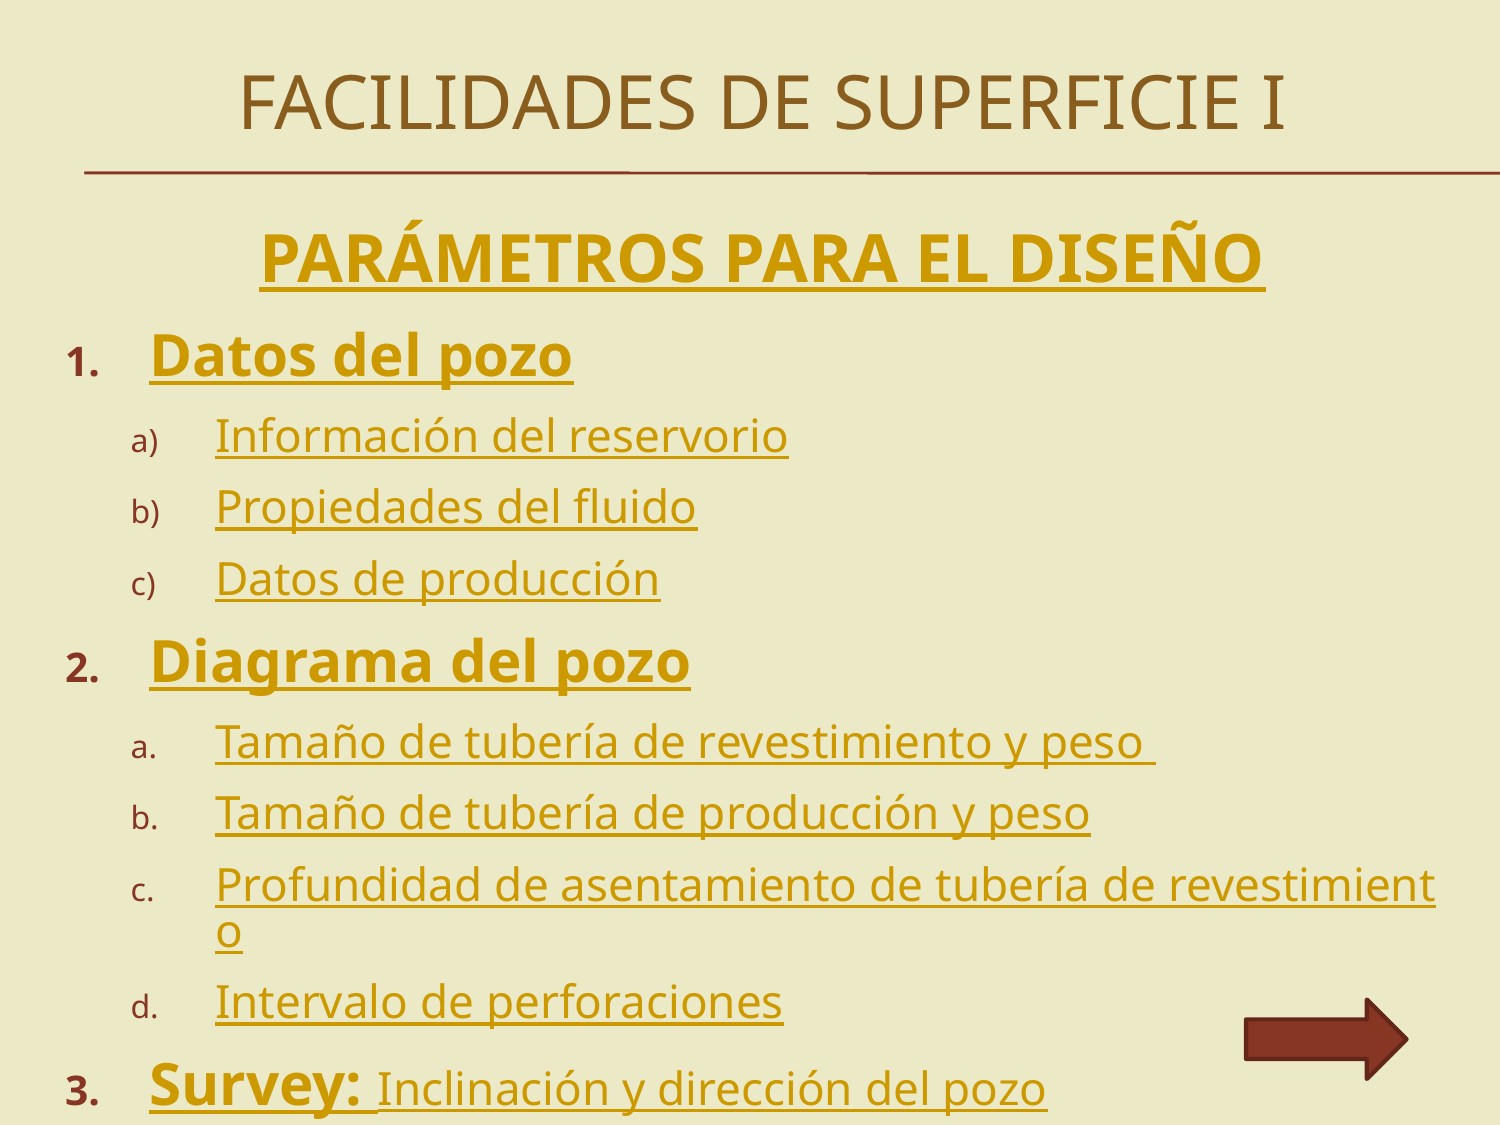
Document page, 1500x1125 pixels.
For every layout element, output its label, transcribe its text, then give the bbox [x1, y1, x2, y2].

list PARÁMETROS PARA EL DISEÑO Datos del pozo Información del reservorio Propiedades del fluido Datos de producción Diagrama del pozo Tamaño de tubería de revestimiento y peso Tamaño de tubería de producción y peso Profundidad de asentamiento de tubería de revestimiento Intervalo de perforaciones Survey: Inclinación y dirección del pozo [50, 208, 1475, 1097]
title FACILIDADES DE SUPERFICIE I [50, 30, 1475, 169]
text_box [1243, 997, 1409, 1081]
